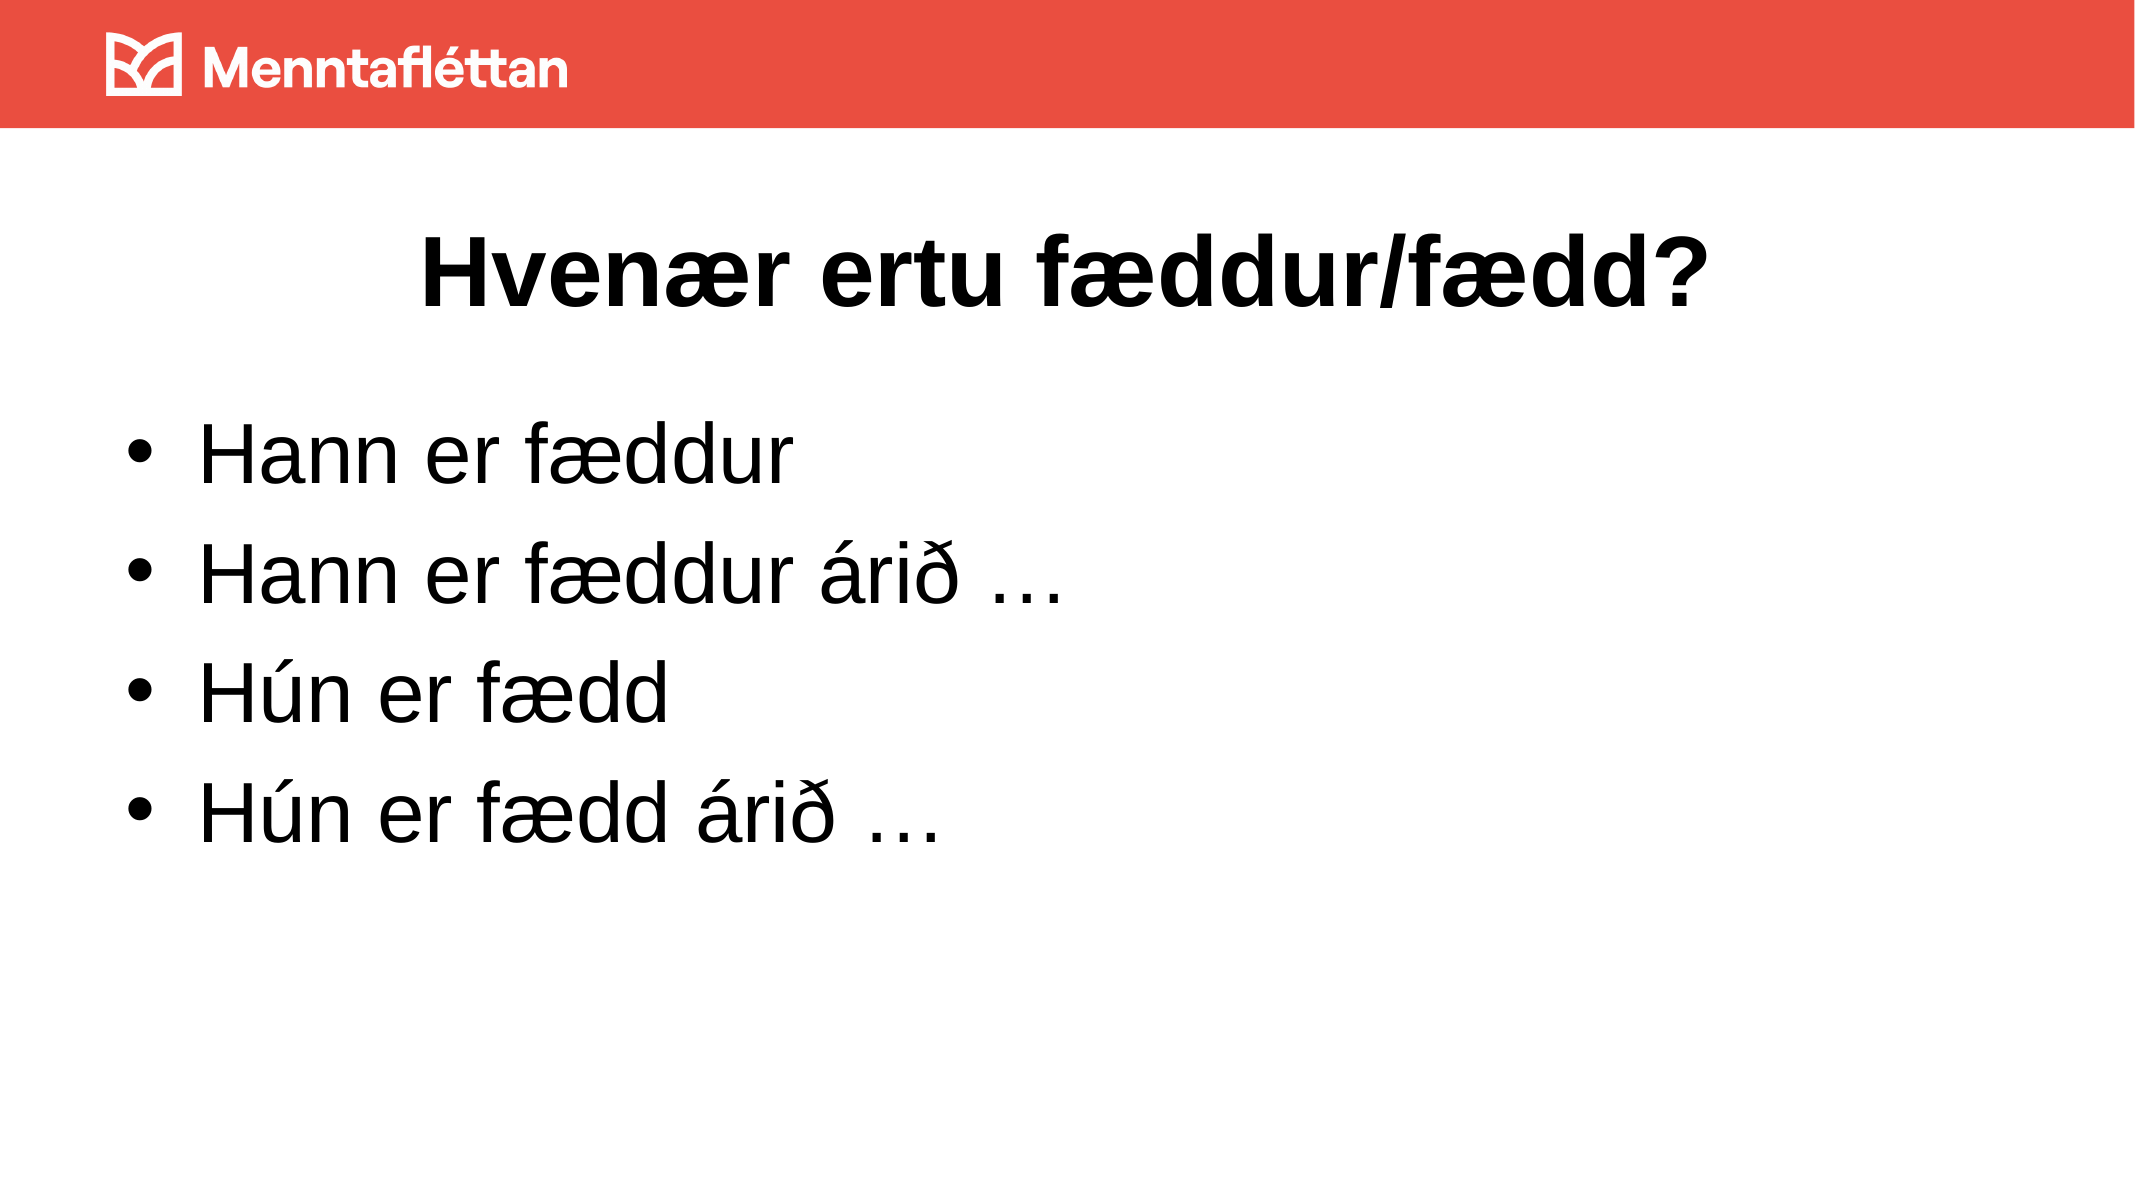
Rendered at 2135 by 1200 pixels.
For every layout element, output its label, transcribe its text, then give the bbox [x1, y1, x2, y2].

title Hvenær ertu fæddur/fædd? [106, 166, 2028, 367]
picture [106, 32, 567, 96]
list Hann er fæddur Hann er fæddur árið … Hún er fædd Hún er fædd árið … [106, 389, 2028, 1072]
